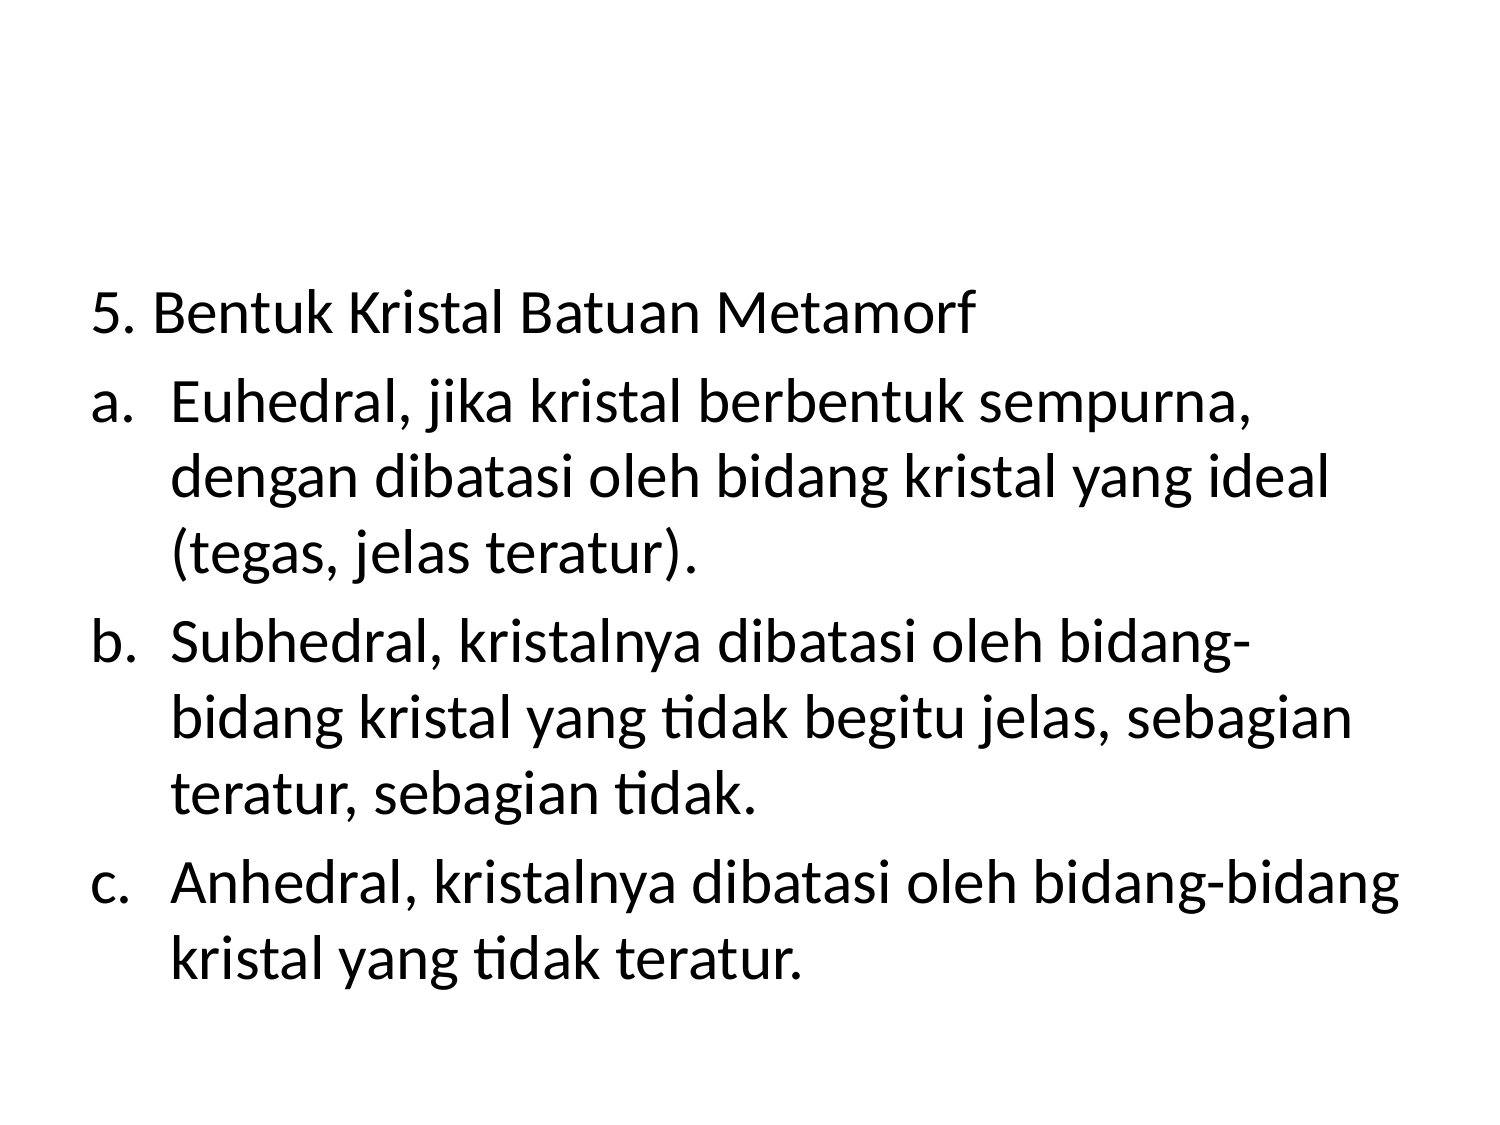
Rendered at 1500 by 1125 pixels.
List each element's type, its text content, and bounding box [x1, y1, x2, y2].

list 5. Bentuk Kristal Batuan Metamorf Euhedral, jika kristal berbentuk sempurna, dengan dibatasi oleh bidang kristal yang ideal (tegas, jelas teratur). Subhedral, kristalnya dibatasi oleh bidang-bidang kristal yang tidak begitu jelas, sebagian teratur, sebagian tidak. Anhedral, kristalnya dibatasi oleh bidang-bidang kristal yang tidak teratur. [75, 262, 1425, 1005]
